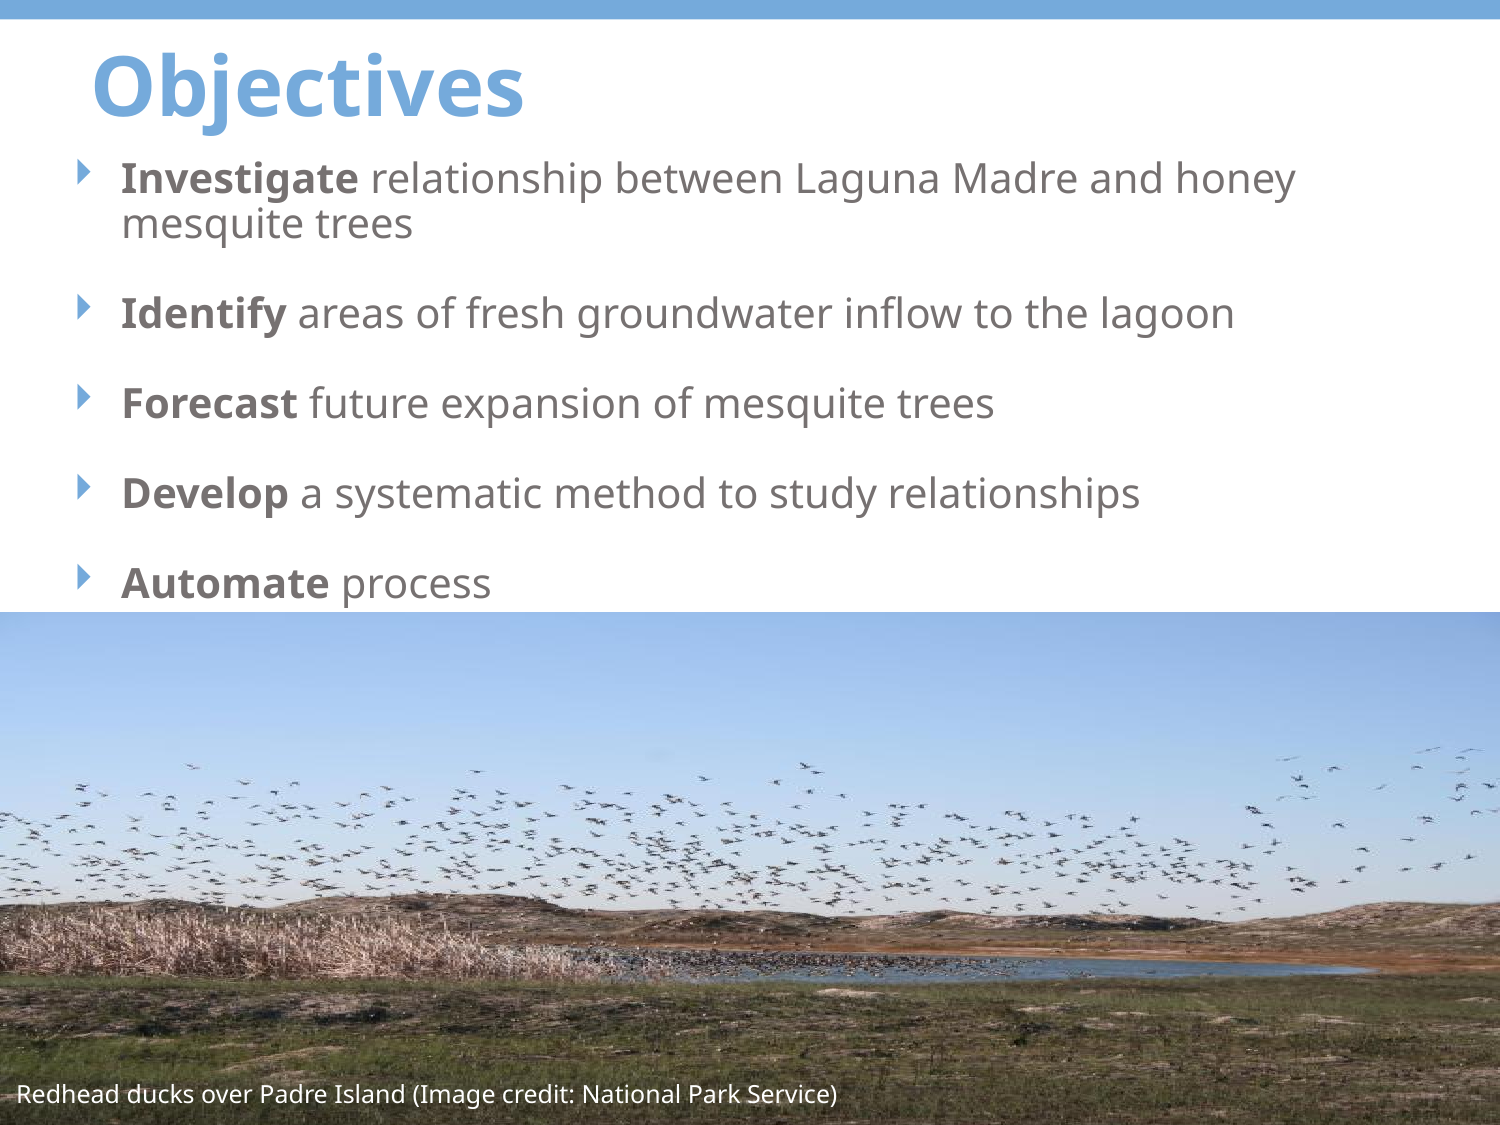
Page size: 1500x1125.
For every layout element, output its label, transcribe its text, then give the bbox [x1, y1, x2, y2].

list Investigate relationship between Laguna Madre and honey mesquite trees Identify areas of fresh groundwater inflow to the lagoon Forecast future expansion of mesquite trees Develop a systematic method to study relationships Automate process [50, 149, 1413, 610]
list Objectives [75, 37, 1385, 153]
picture [0, 612, 1500, 1125]
